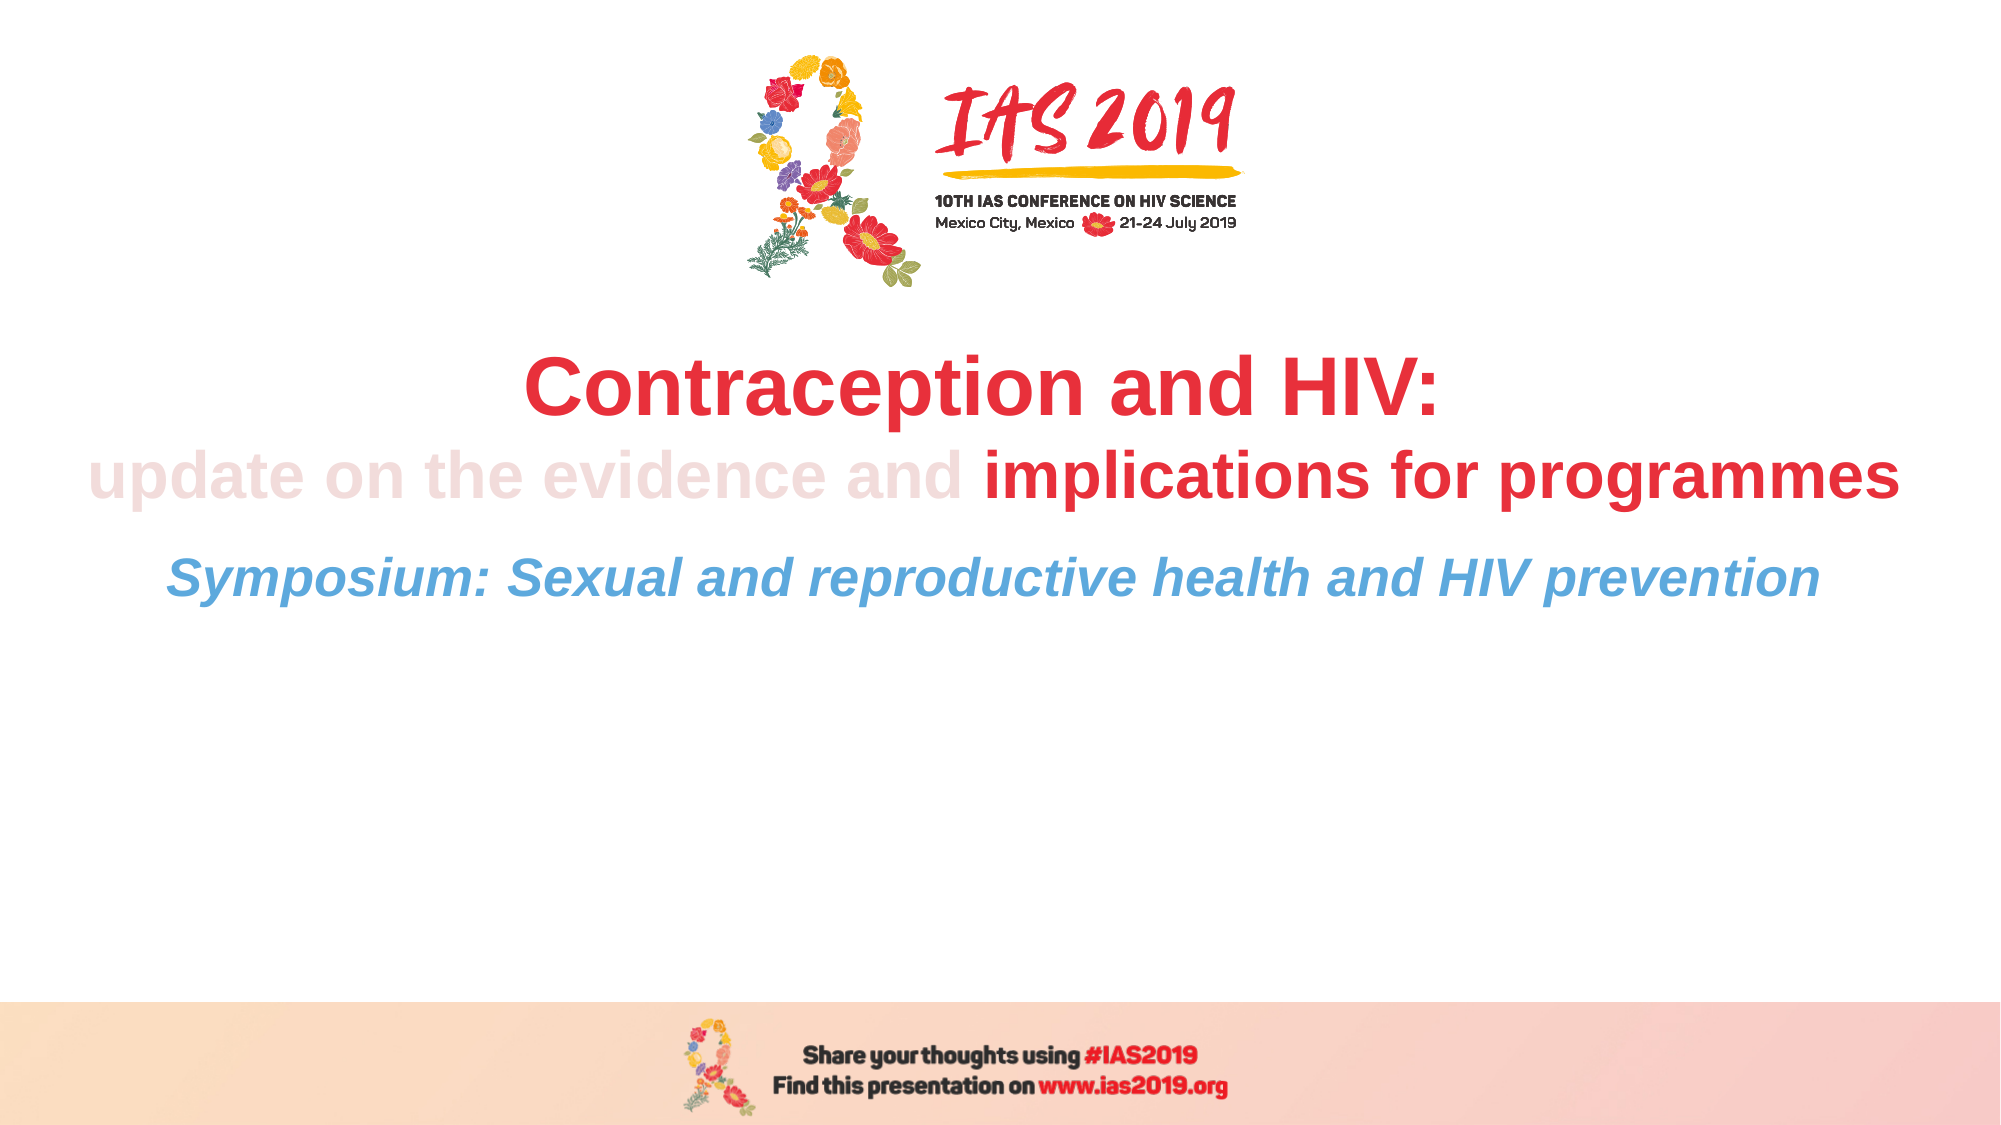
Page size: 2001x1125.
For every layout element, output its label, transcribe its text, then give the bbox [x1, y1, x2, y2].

picture [674, 17, 1326, 291]
picture [0, 1002, 2001, 1125]
title Contraception and HIV: update on the evidence and implications for programmes Symposium: Sexual and reproductive health and HIV prevention [0, 291, 1990, 648]
